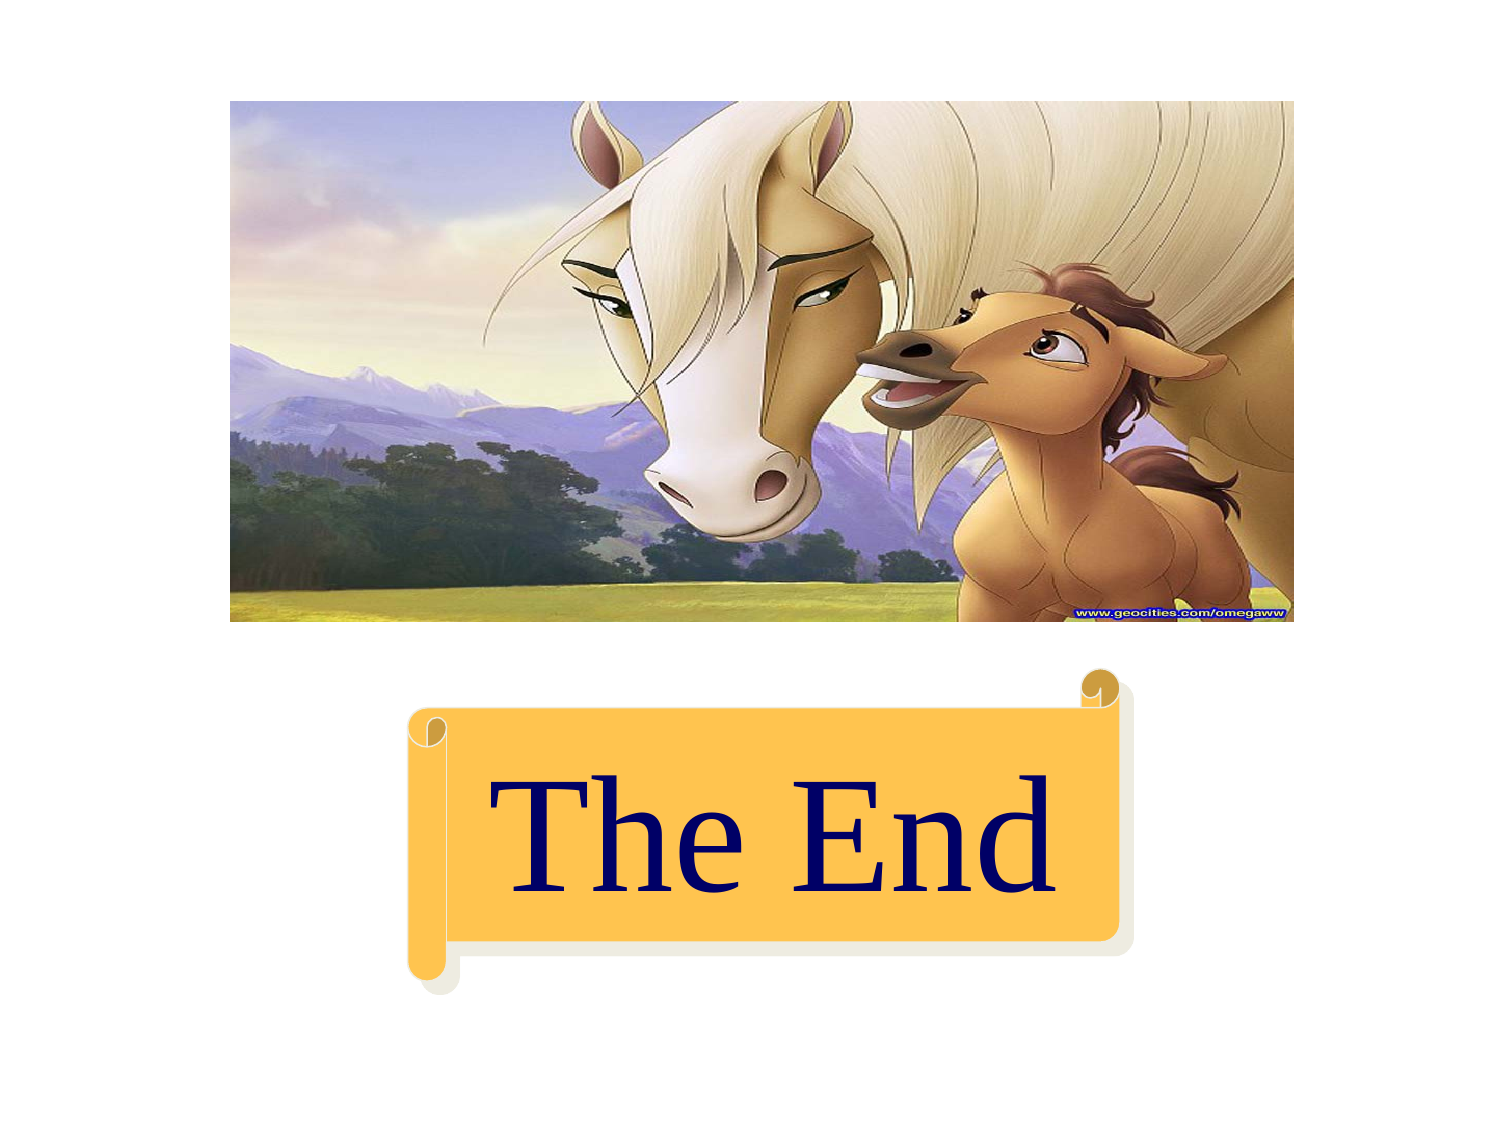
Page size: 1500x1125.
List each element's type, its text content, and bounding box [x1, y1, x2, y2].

picture [229, 101, 1294, 622]
text_box The End [407, 668, 1121, 982]
